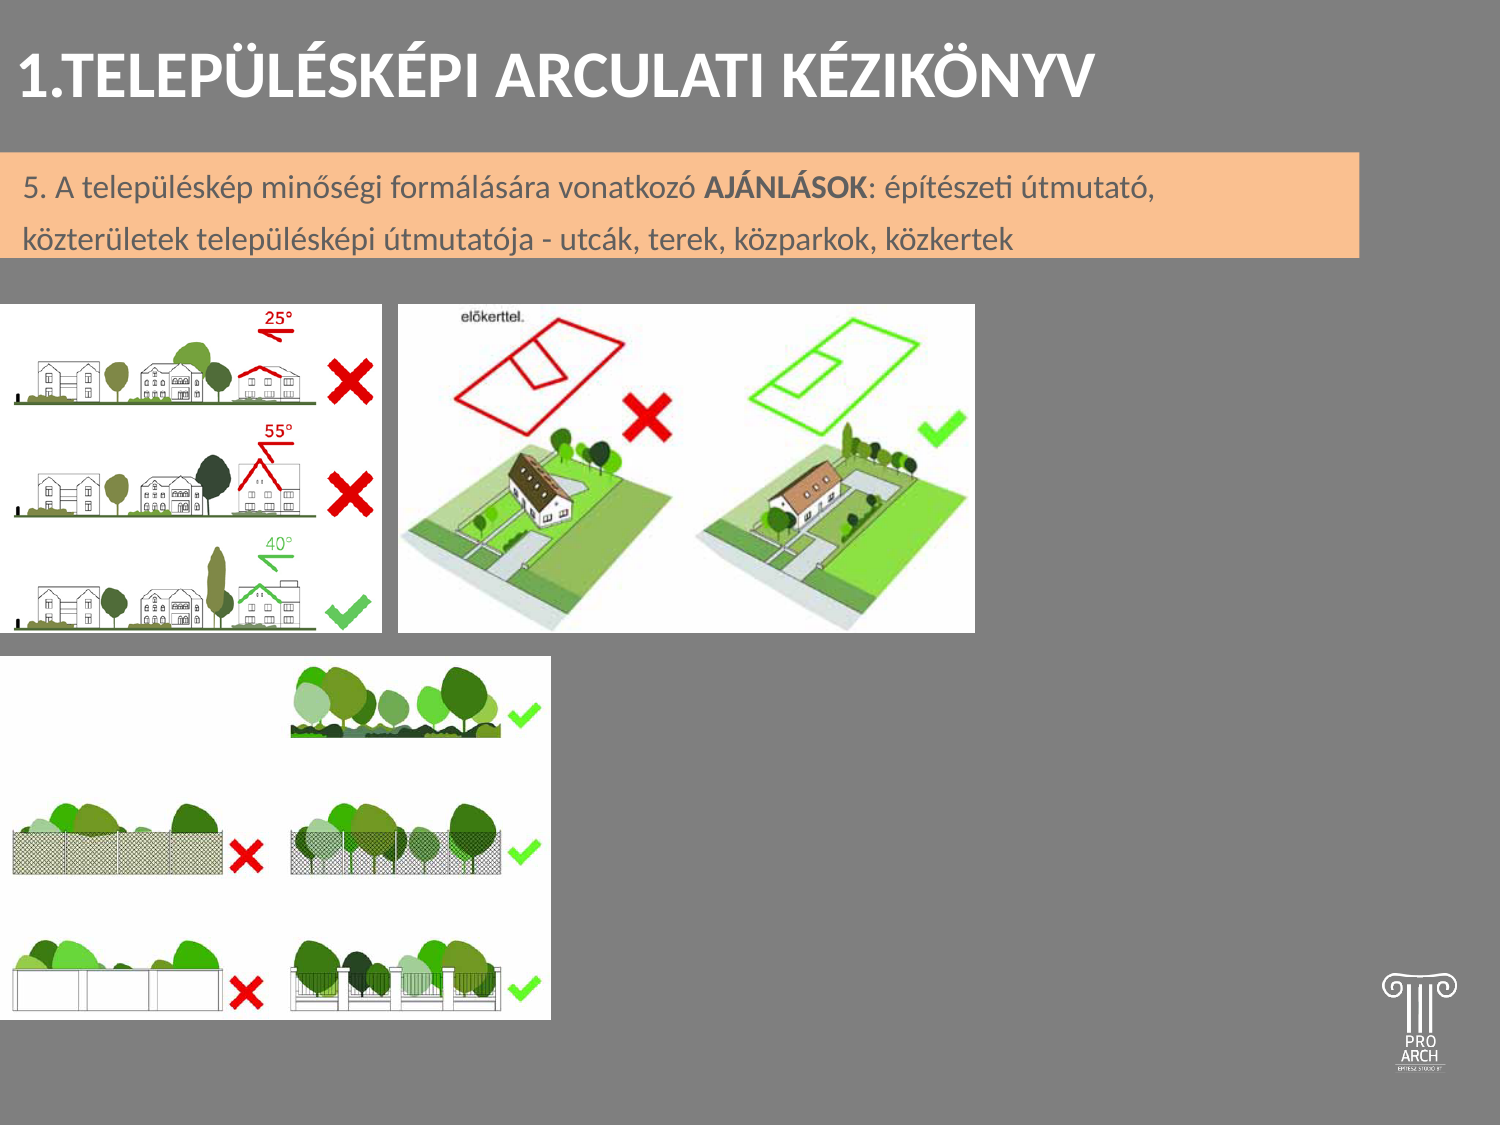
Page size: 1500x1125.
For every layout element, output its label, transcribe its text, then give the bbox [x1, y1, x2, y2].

picture [398, 304, 975, 633]
subtitle 1.TELEPÜLÉSKÉPI ARCULATI KÉZIKÖNYV [0, 23, 1500, 129]
title 5. A településkép minőségi formálására vonatkozó AJÁNLÁSOK: építészeti útmutató, közterületek településképi útmutatója - utcák, terek, közparkok, közkertek [0, 152, 1360, 258]
picture [0, 655, 552, 1021]
picture [0, 304, 382, 633]
picture [1382, 973, 1457, 1074]
